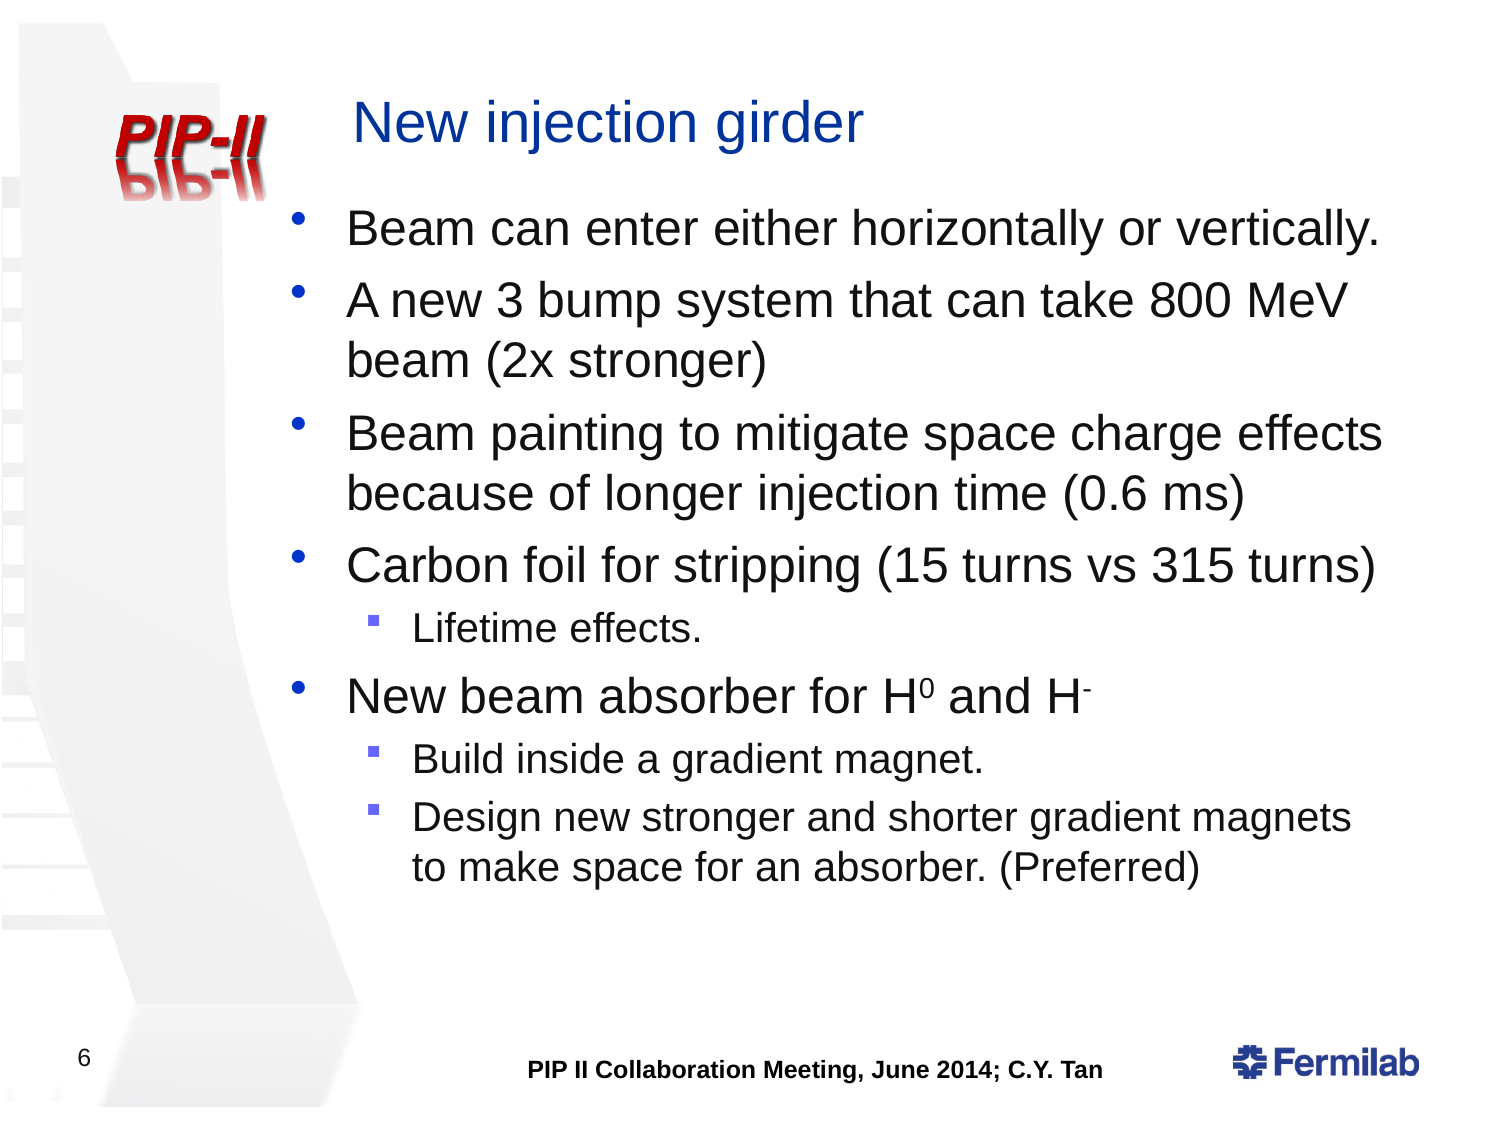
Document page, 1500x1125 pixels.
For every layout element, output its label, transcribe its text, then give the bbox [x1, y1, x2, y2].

footer PIP II Collaboration Meeting, June 2014; C.Y. Tan [512, 1050, 1166, 1091]
title New injection girder [337, 24, 1388, 187]
picture [0, 0, 1475, 1107]
slide_number 6 [62, 1034, 375, 1110]
list Beam can enter either horizontally or vertically. A new 3 bump system that can take 800 MeV beam (2x stronger) Beam painting to mitigate space charge effects because of longer injection time (0.6 ms) Carbon foil for stripping (15 turns vs 315 turns) Lifetime effects. New beam absorber for H0 and H- Build inside a gradient magnet. Design new stronger and shorter gradient magnets to make space for an absorber. (Preferred) [275, 187, 1400, 863]
